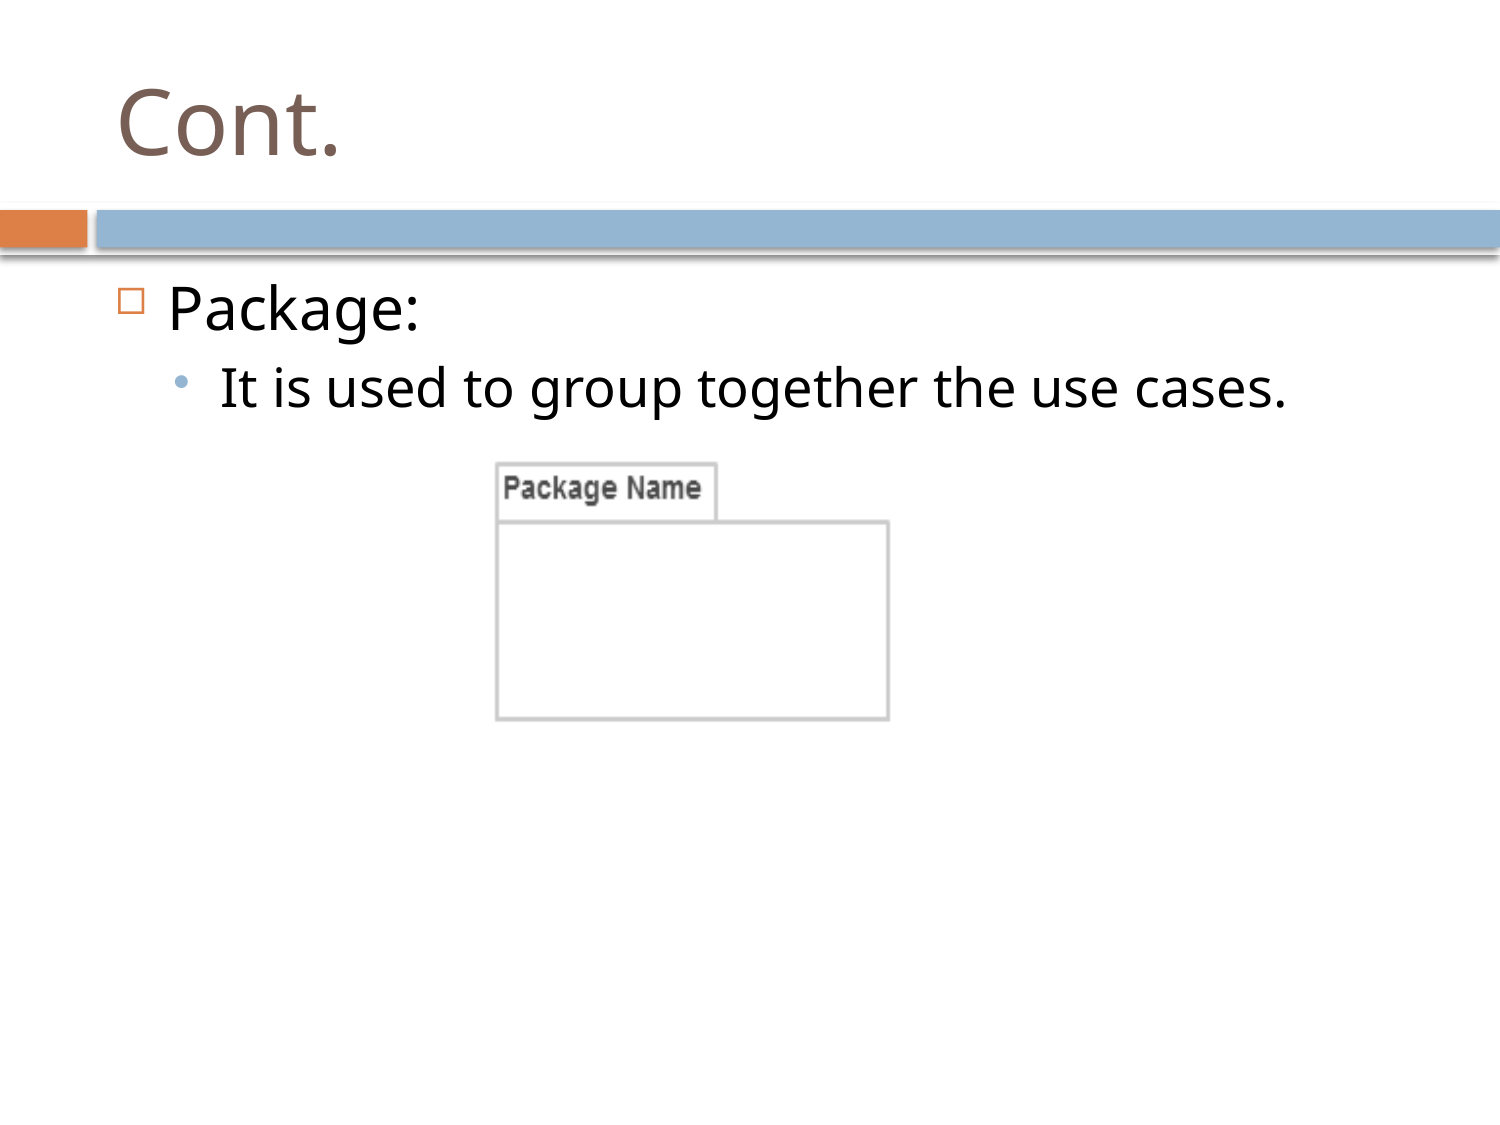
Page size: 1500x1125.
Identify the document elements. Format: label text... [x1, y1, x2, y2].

list Package: It is used to group together the use cases. [100, 262, 1438, 1000]
picture [474, 437, 914, 751]
title Cont. [100, 37, 1438, 200]
